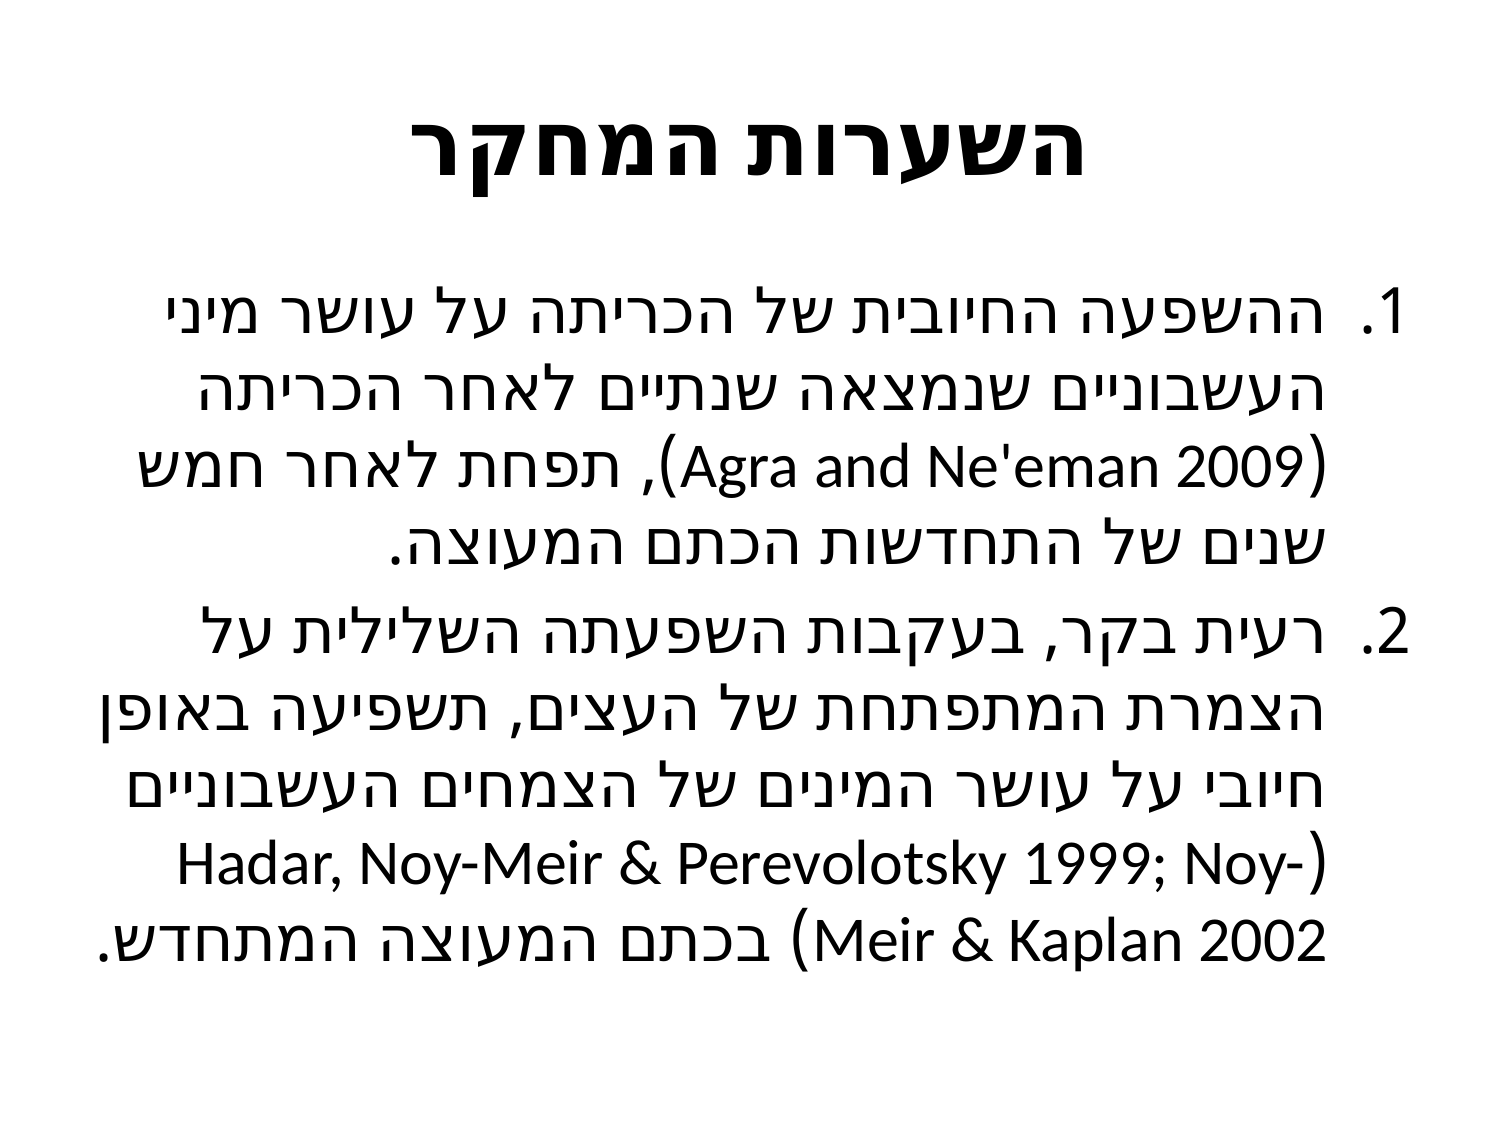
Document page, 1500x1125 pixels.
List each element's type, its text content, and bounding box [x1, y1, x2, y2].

list ההשפעה החיובית של הכריתה על עושר מיני העשבוניים שנמצאה שנתיים לאחר הכריתה (Agra and Ne'eman 2009), תפחת לאחר חמש שנים של התחדשות הכתם המעוצה. רעית בקר, בעקבות השפעתה השלילית על הצמרת המתפתחת של העצים, תשפיעה באופן חיובי על עושר המינים של הצמחים העשבוניים (Hadar, Noy-Meir & Perevolotsky 1999; Noy-Meir & Kaplan 2002) בכתם המעוצה המתחדש. [75, 262, 1425, 1005]
title השערות המחקר [75, 45, 1425, 233]
